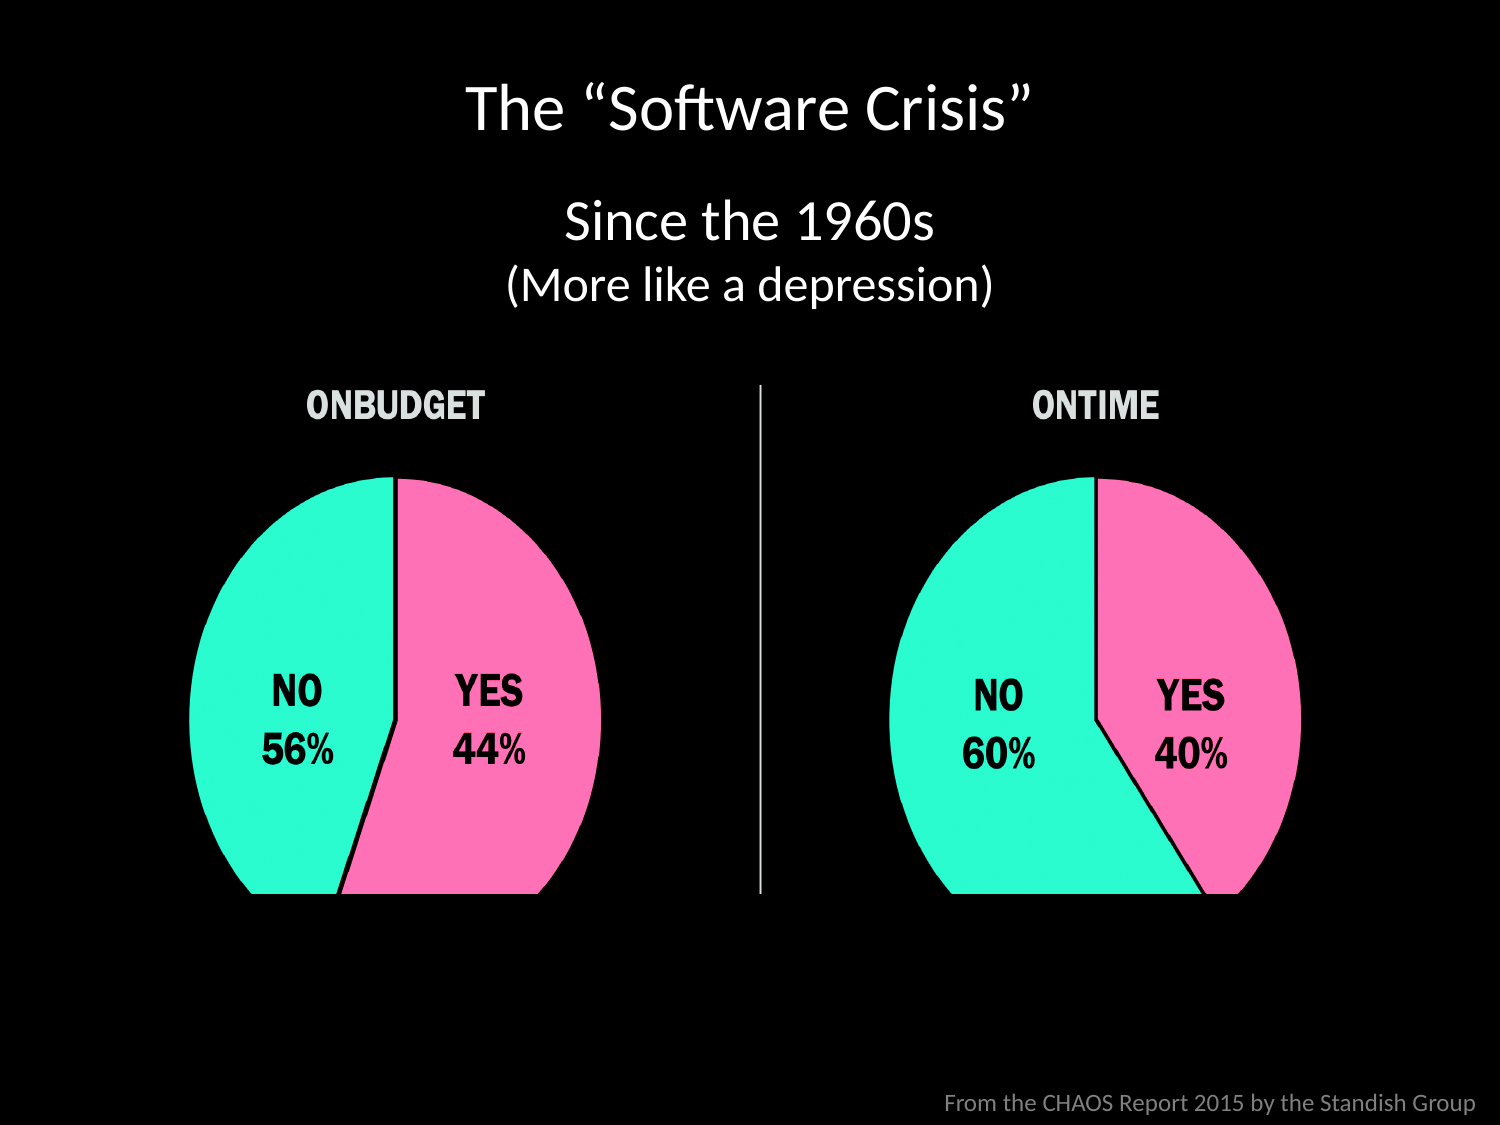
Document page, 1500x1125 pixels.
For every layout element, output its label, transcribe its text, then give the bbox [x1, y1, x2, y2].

title The “Software Crisis” [75, 9, 1425, 198]
text_box From the CHAOS Report 2015 by the Standish Group [929, 1079, 1498, 1125]
text_box Since the 1960s (More like a depression) [0, 174, 1500, 320]
picture [133, 372, 1384, 895]
